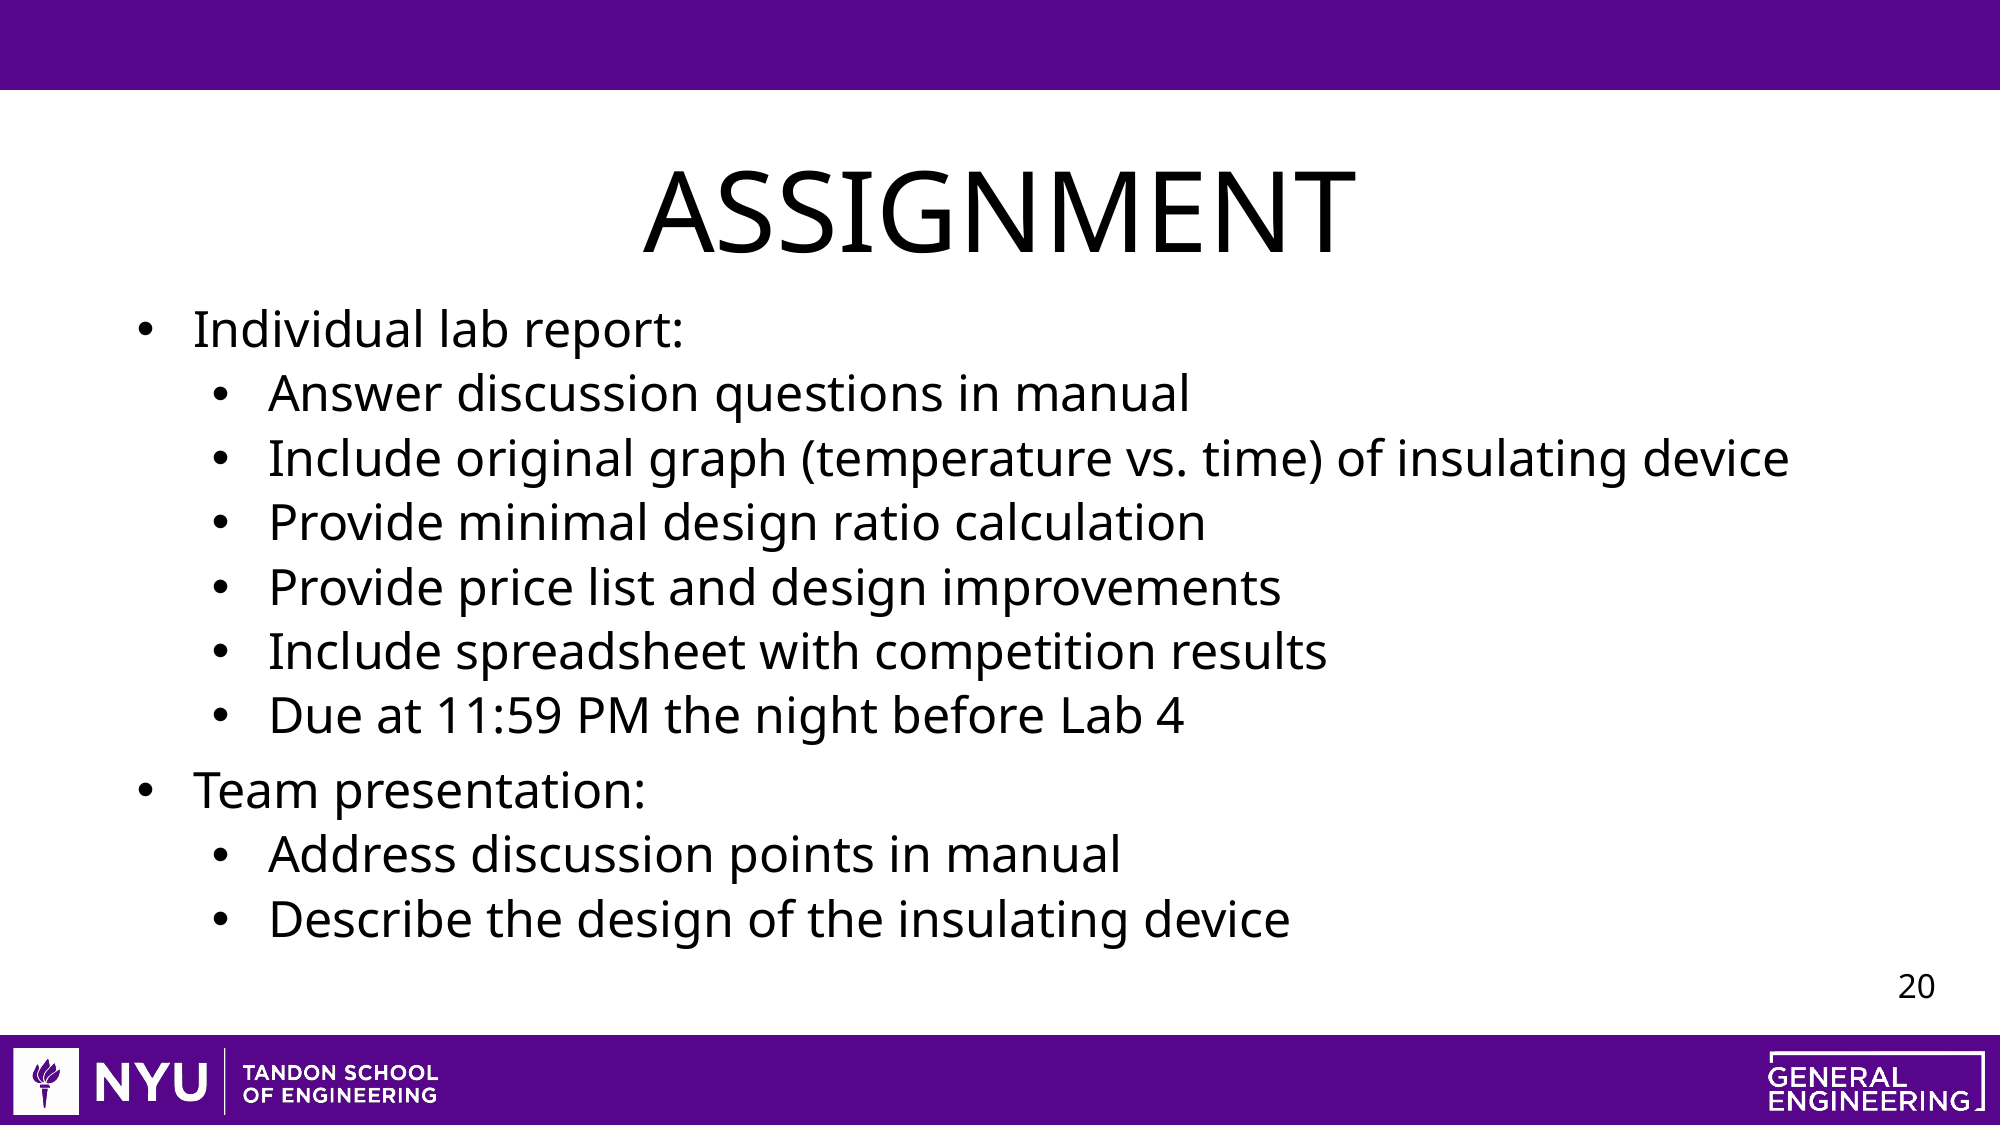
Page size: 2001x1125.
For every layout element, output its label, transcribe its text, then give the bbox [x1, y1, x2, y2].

subtitle Individual lab report: Answer discussion questions in manual Include original graph (temperature vs. time) of insulating device Provide minimal design ratio calculation Provide price list and design improvements Include spreadsheet with competition results Due at 11:59 PM the night before Lab 4 Team presentation: Address discussion points in manual Describe the design of the insulating device [121, 257, 1858, 995]
text_box [0, 0, 2000, 90]
text_box 20 [1802, 958, 1951, 1014]
text_box [0, 1035, 2000, 1125]
picture [13, 1048, 439, 1115]
picture [1768, 1051, 1985, 1111]
title ASSIGNMENT [92, 126, 1908, 285]
